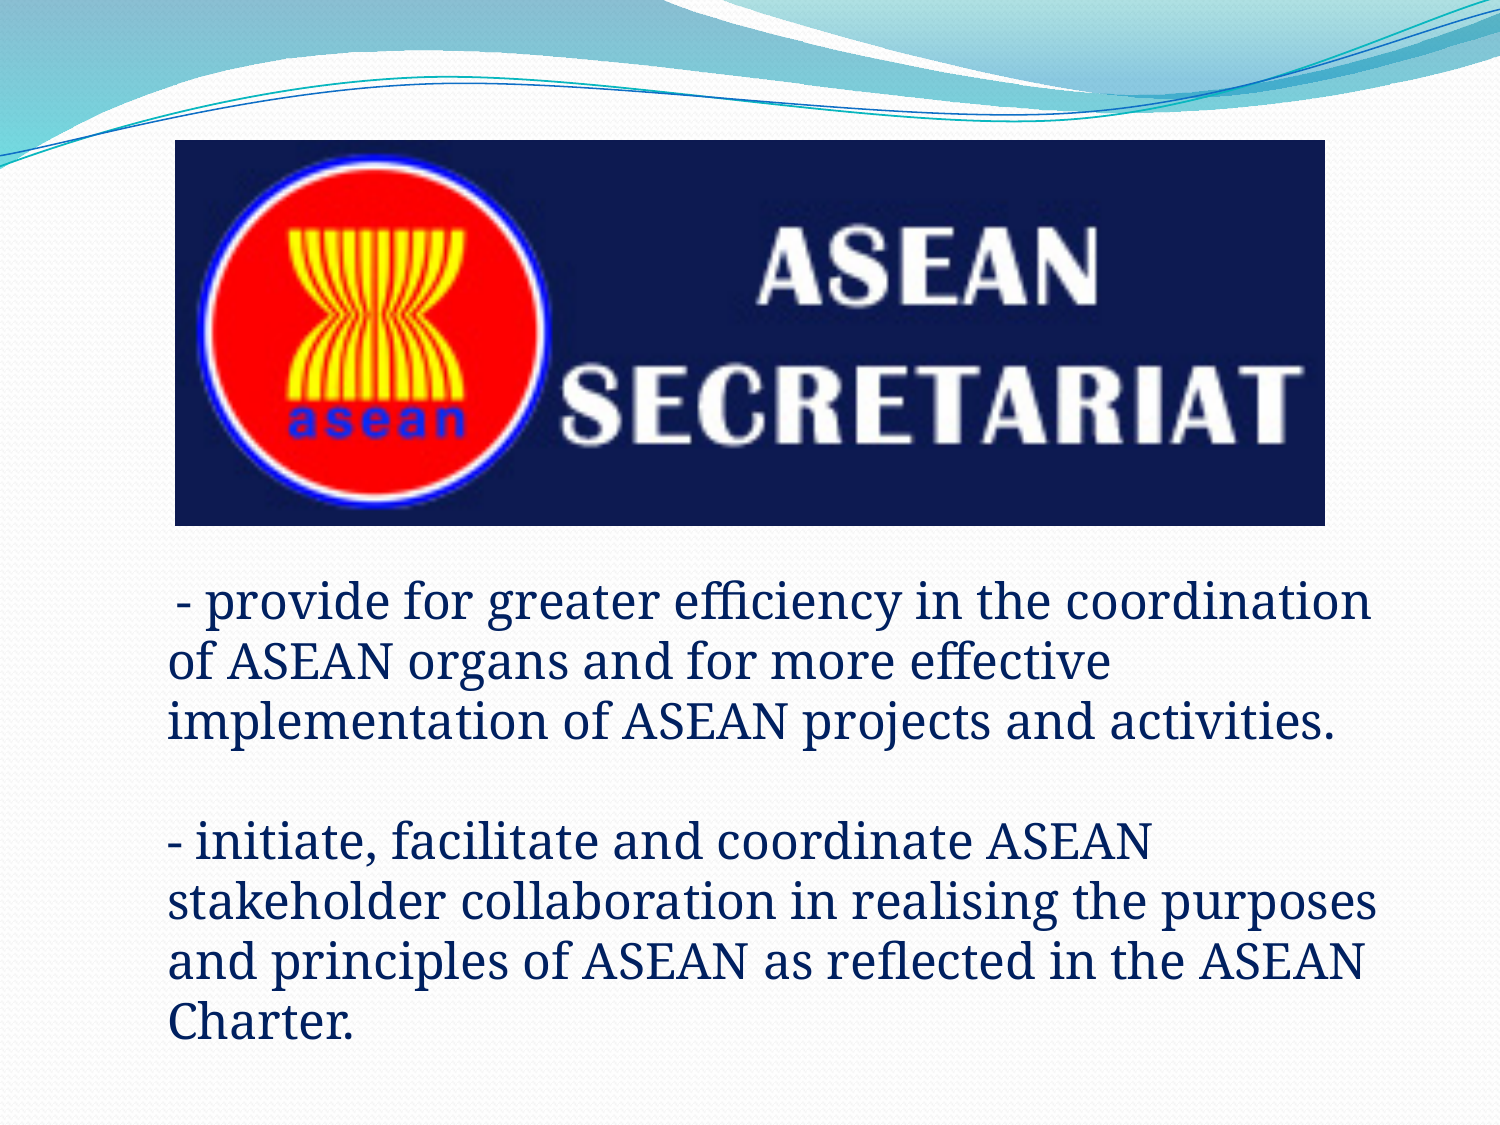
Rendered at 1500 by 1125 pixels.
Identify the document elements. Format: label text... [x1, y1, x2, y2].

text_box - provide for greater efficiency in the coordination of ASEAN organs and for more effective implementation of ASEAN projects and activities. - initiate, facilitate and coordinate ASEAN stakeholder collaboration in realising the purposes and principles of ASEAN as reflected in the ASEAN Charter. [152, 562, 1395, 1103]
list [175, 140, 1325, 527]
